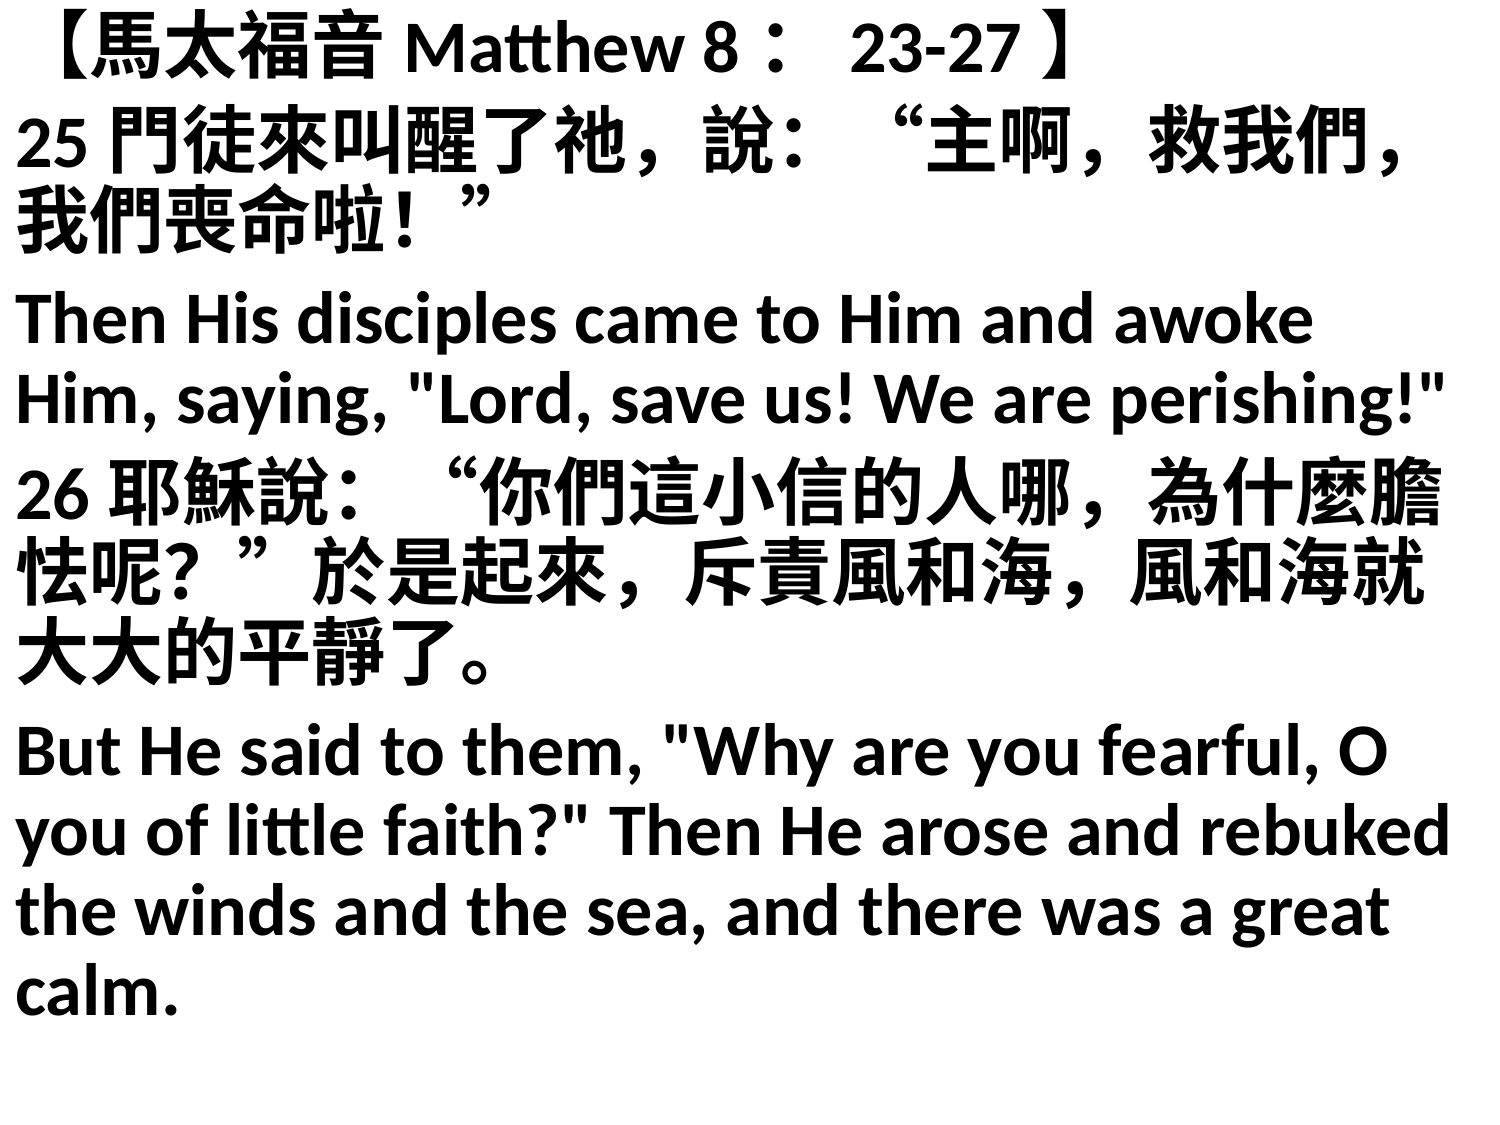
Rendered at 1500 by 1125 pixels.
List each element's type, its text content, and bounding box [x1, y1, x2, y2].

subtitle 【馬太福音Matthew 8：23-27】 25門徒來叫醒了祂，說：“主啊，救我們，我們喪命啦！” Then His disciples came to Him and awoke Him, saying, "Lord, save us! We are perishing!" 26耶穌說：“你們這小信的人哪，為什麼膽怯呢？”於是起來，斥責風和海，風和海就大大的平靜了。 But He said to them, "Why are you fearful, O you of little faith?" Then He arose and rebuked the winds and the sea, and there was a great calm. [0, 0, 1471, 1125]
